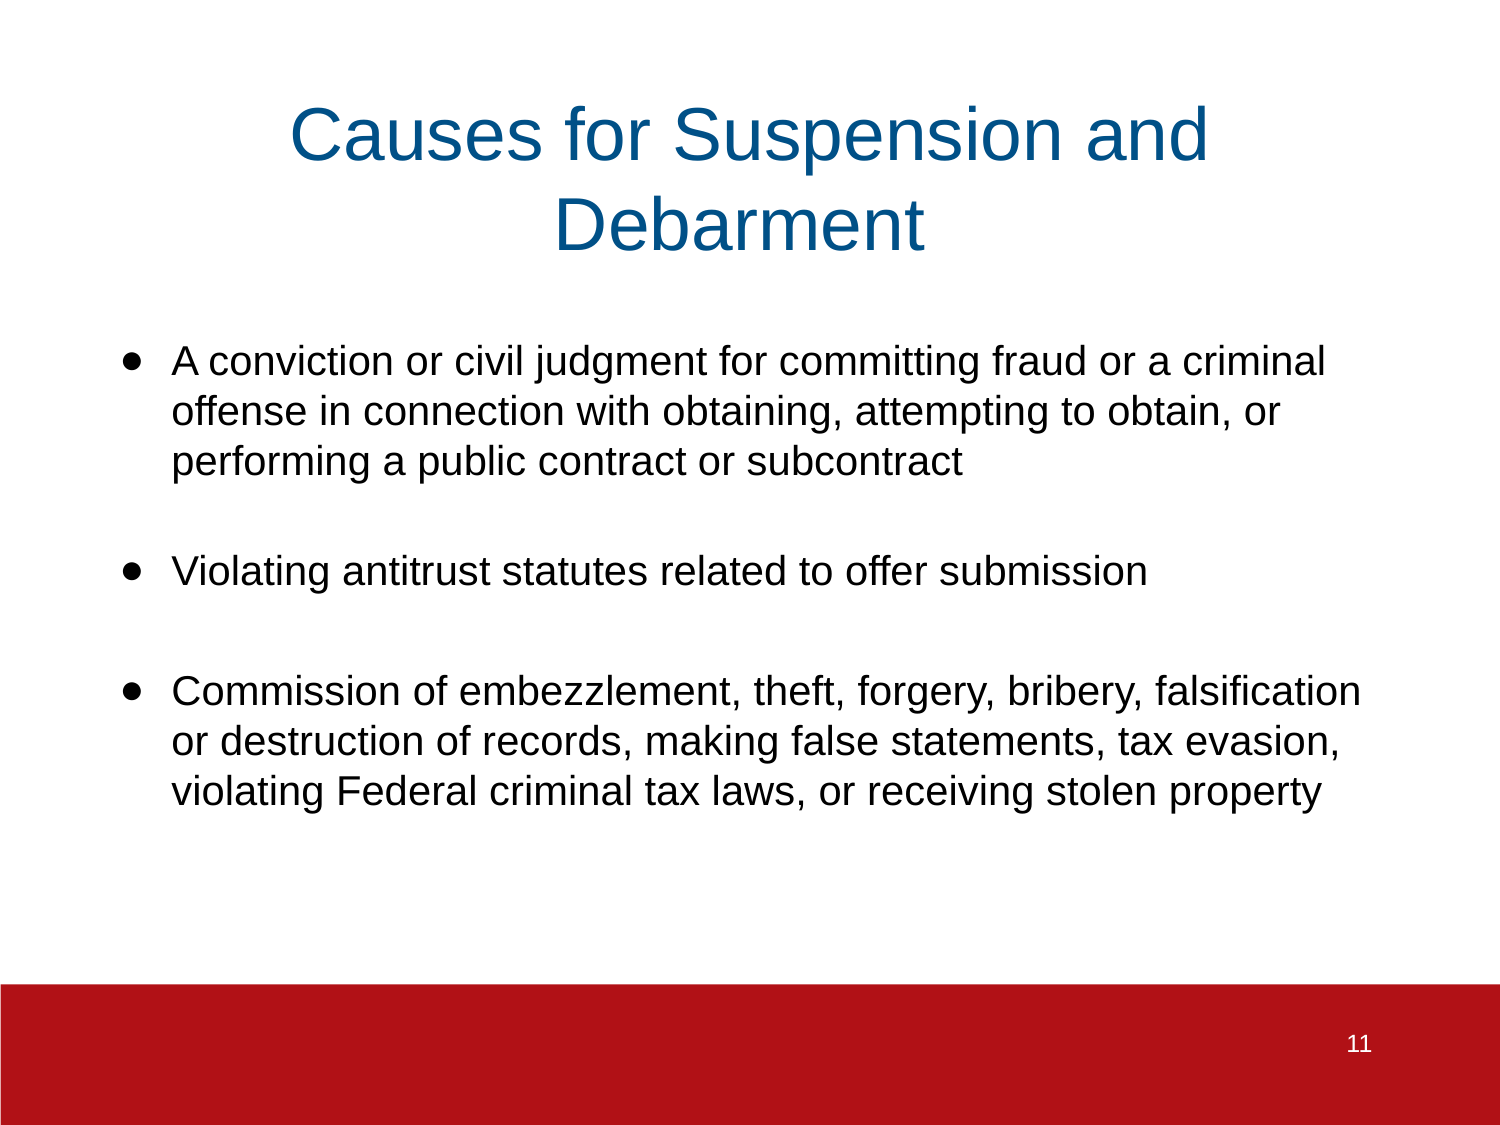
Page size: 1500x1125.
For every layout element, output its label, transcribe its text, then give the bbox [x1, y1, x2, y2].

slide_number 11 [1074, 1019, 1388, 1095]
list A conviction or civil judgment for committing fraud or a criminal offense in connection with obtaining, attempting to obtain, or performing a public contract or subcontract Violating antitrust statutes related to offer submission Commission of embezzlement, theft, forgery, bribery, falsification or destruction of records, making false statements, tax evasion, violating Federal criminal tax laws, or receiving stolen property [100, 326, 1388, 877]
title Causes for Suspension and Debarment [112, 77, 1388, 308]
